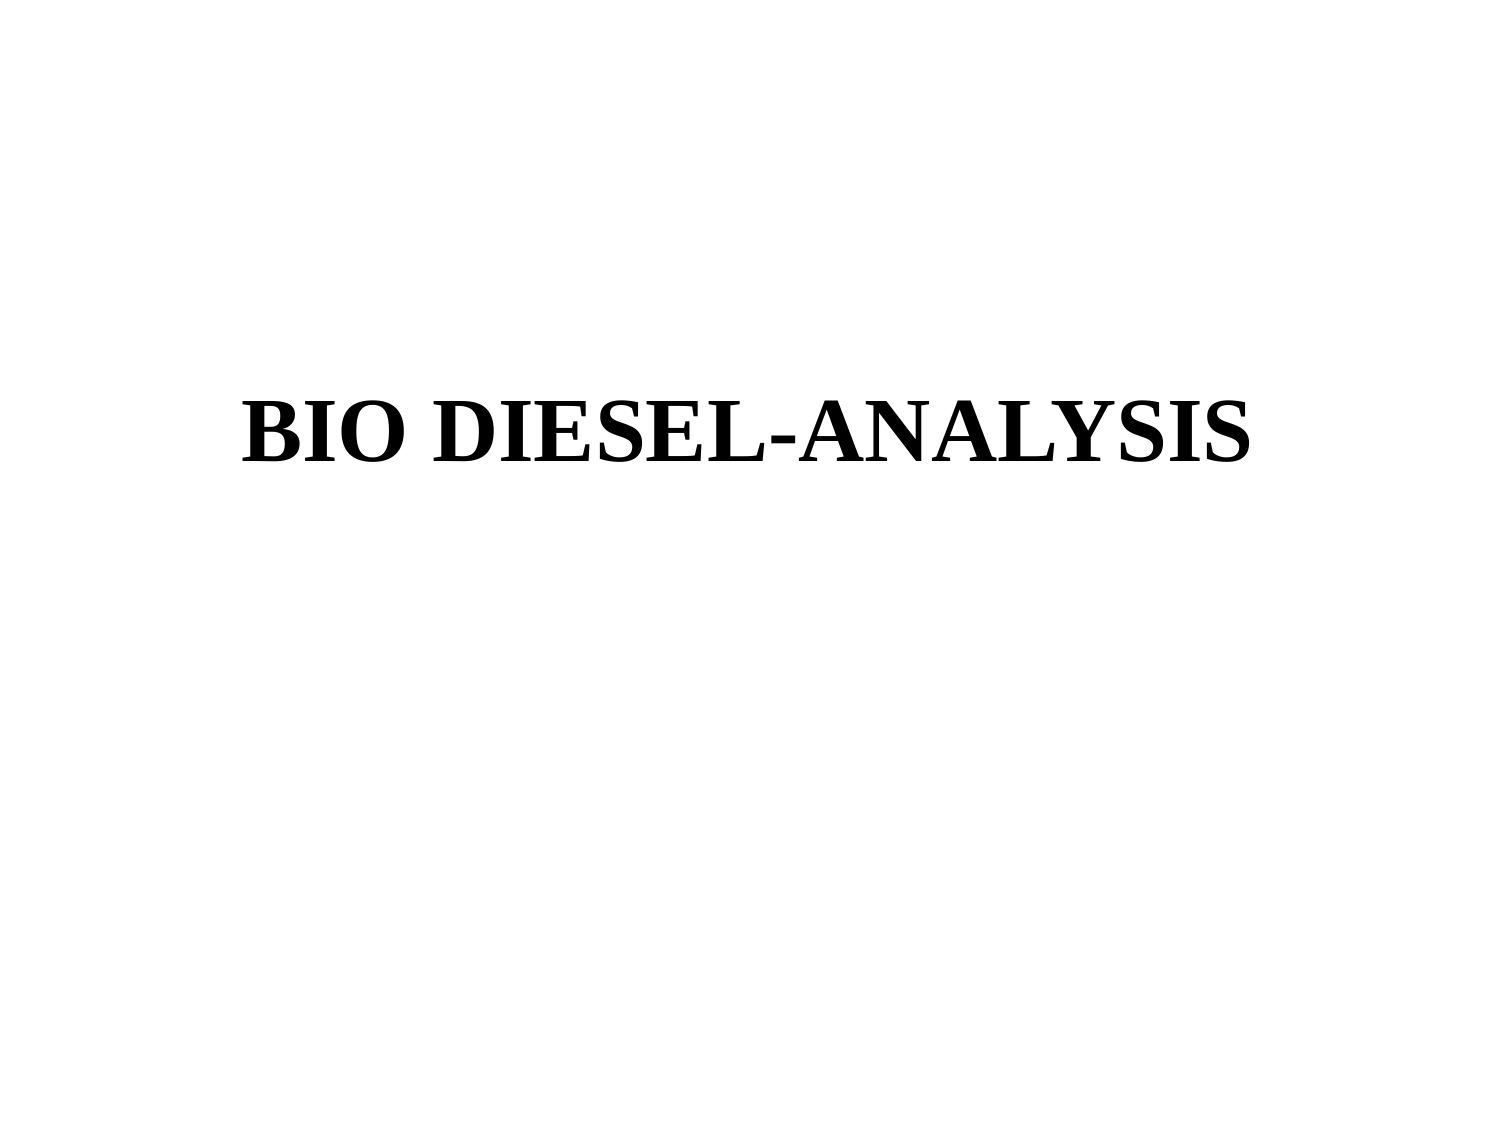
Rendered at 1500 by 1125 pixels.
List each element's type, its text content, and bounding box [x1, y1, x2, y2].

text_box BIO DIESEL-ANALYSIS [226, 362, 1271, 598]
